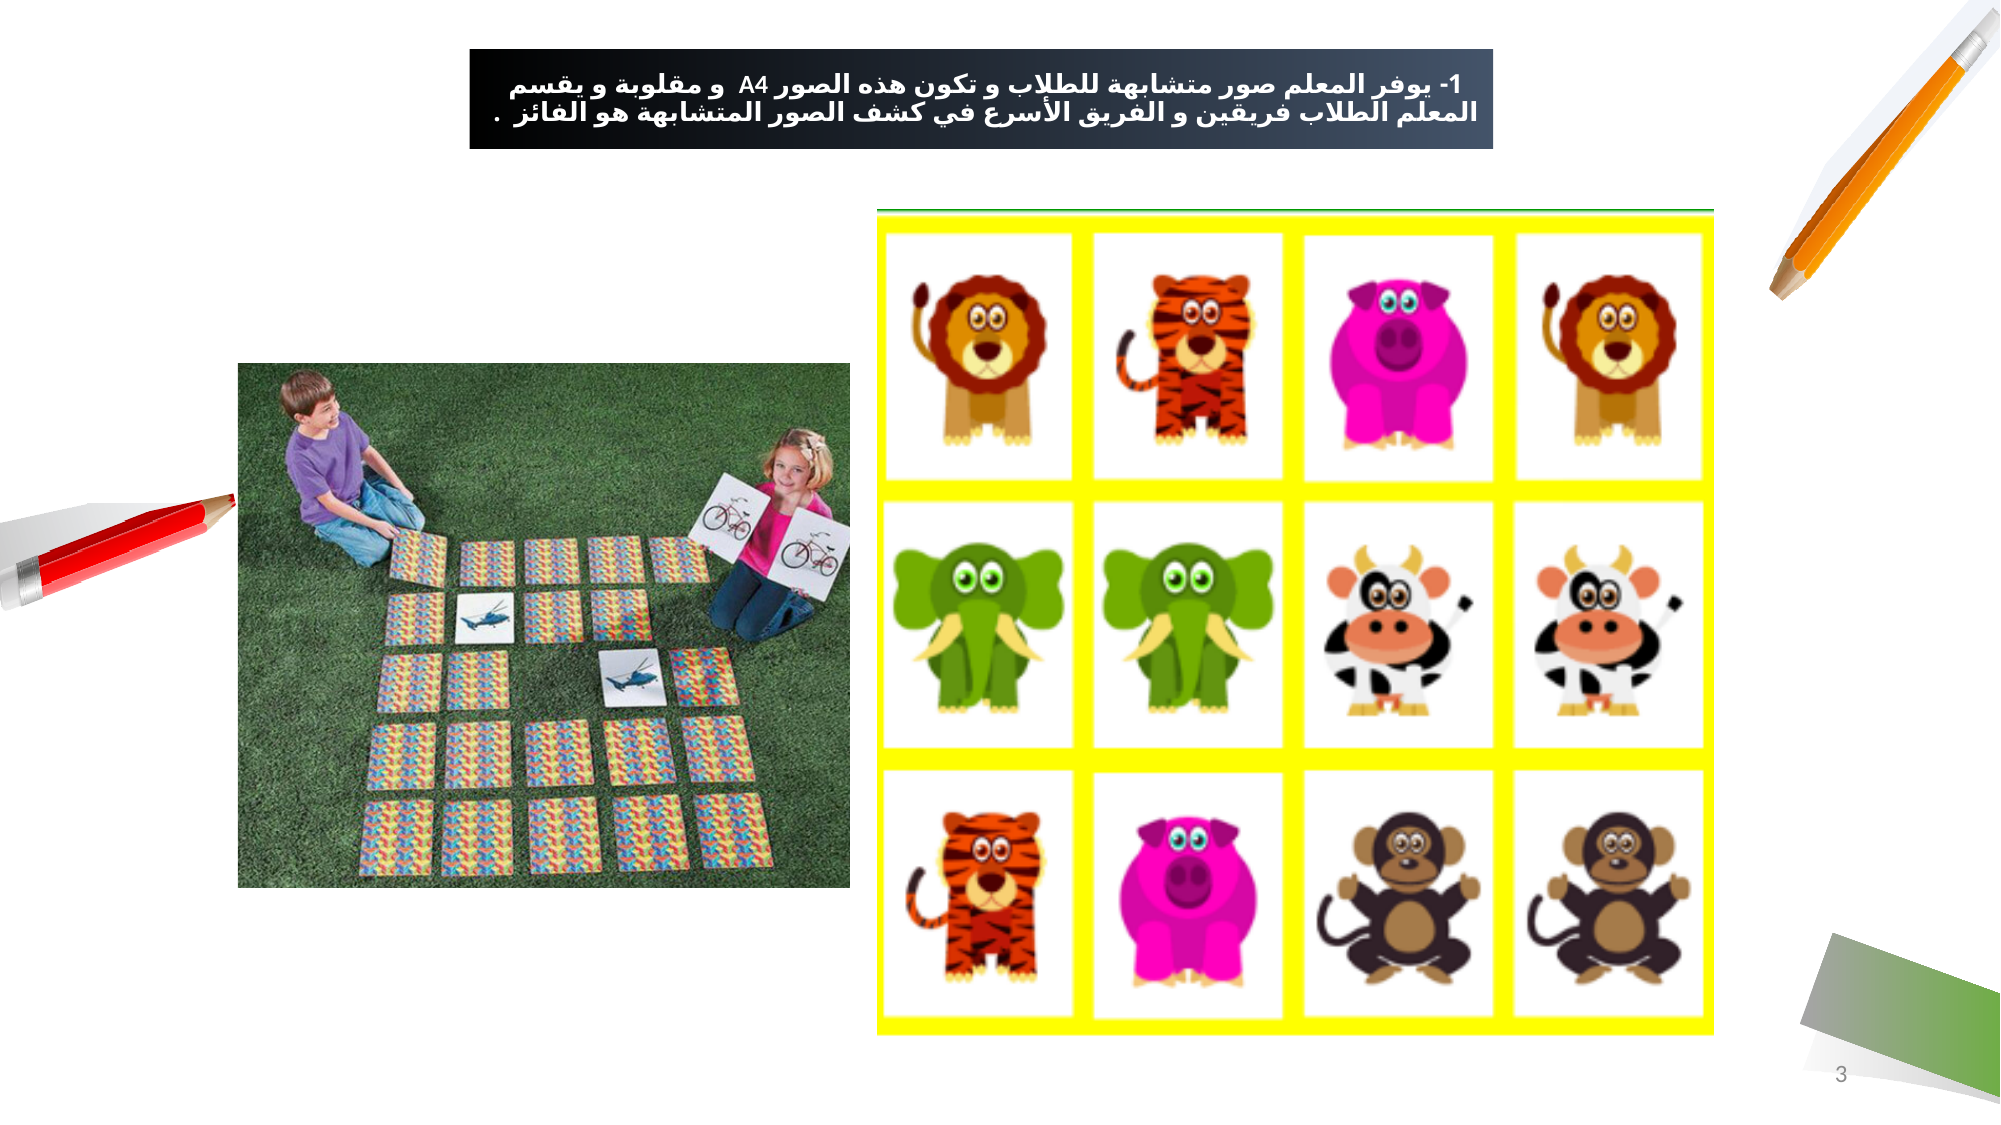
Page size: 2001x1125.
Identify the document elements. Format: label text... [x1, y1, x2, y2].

slide_number 3 [1412, 1042, 1863, 1103]
picture [1755, 0, 2000, 322]
title 1- يوفر المعلم صور متشابهة للطلاب و تكون هذه الصور A4 و مقلوبة و يقسم المعلم الطلاب فريقين و الفريق الأسرع في كشف الصور المتشابهة هو الفائز . [469, 49, 1494, 149]
picture [0, 362, 850, 888]
picture [877, 209, 1714, 1041]
